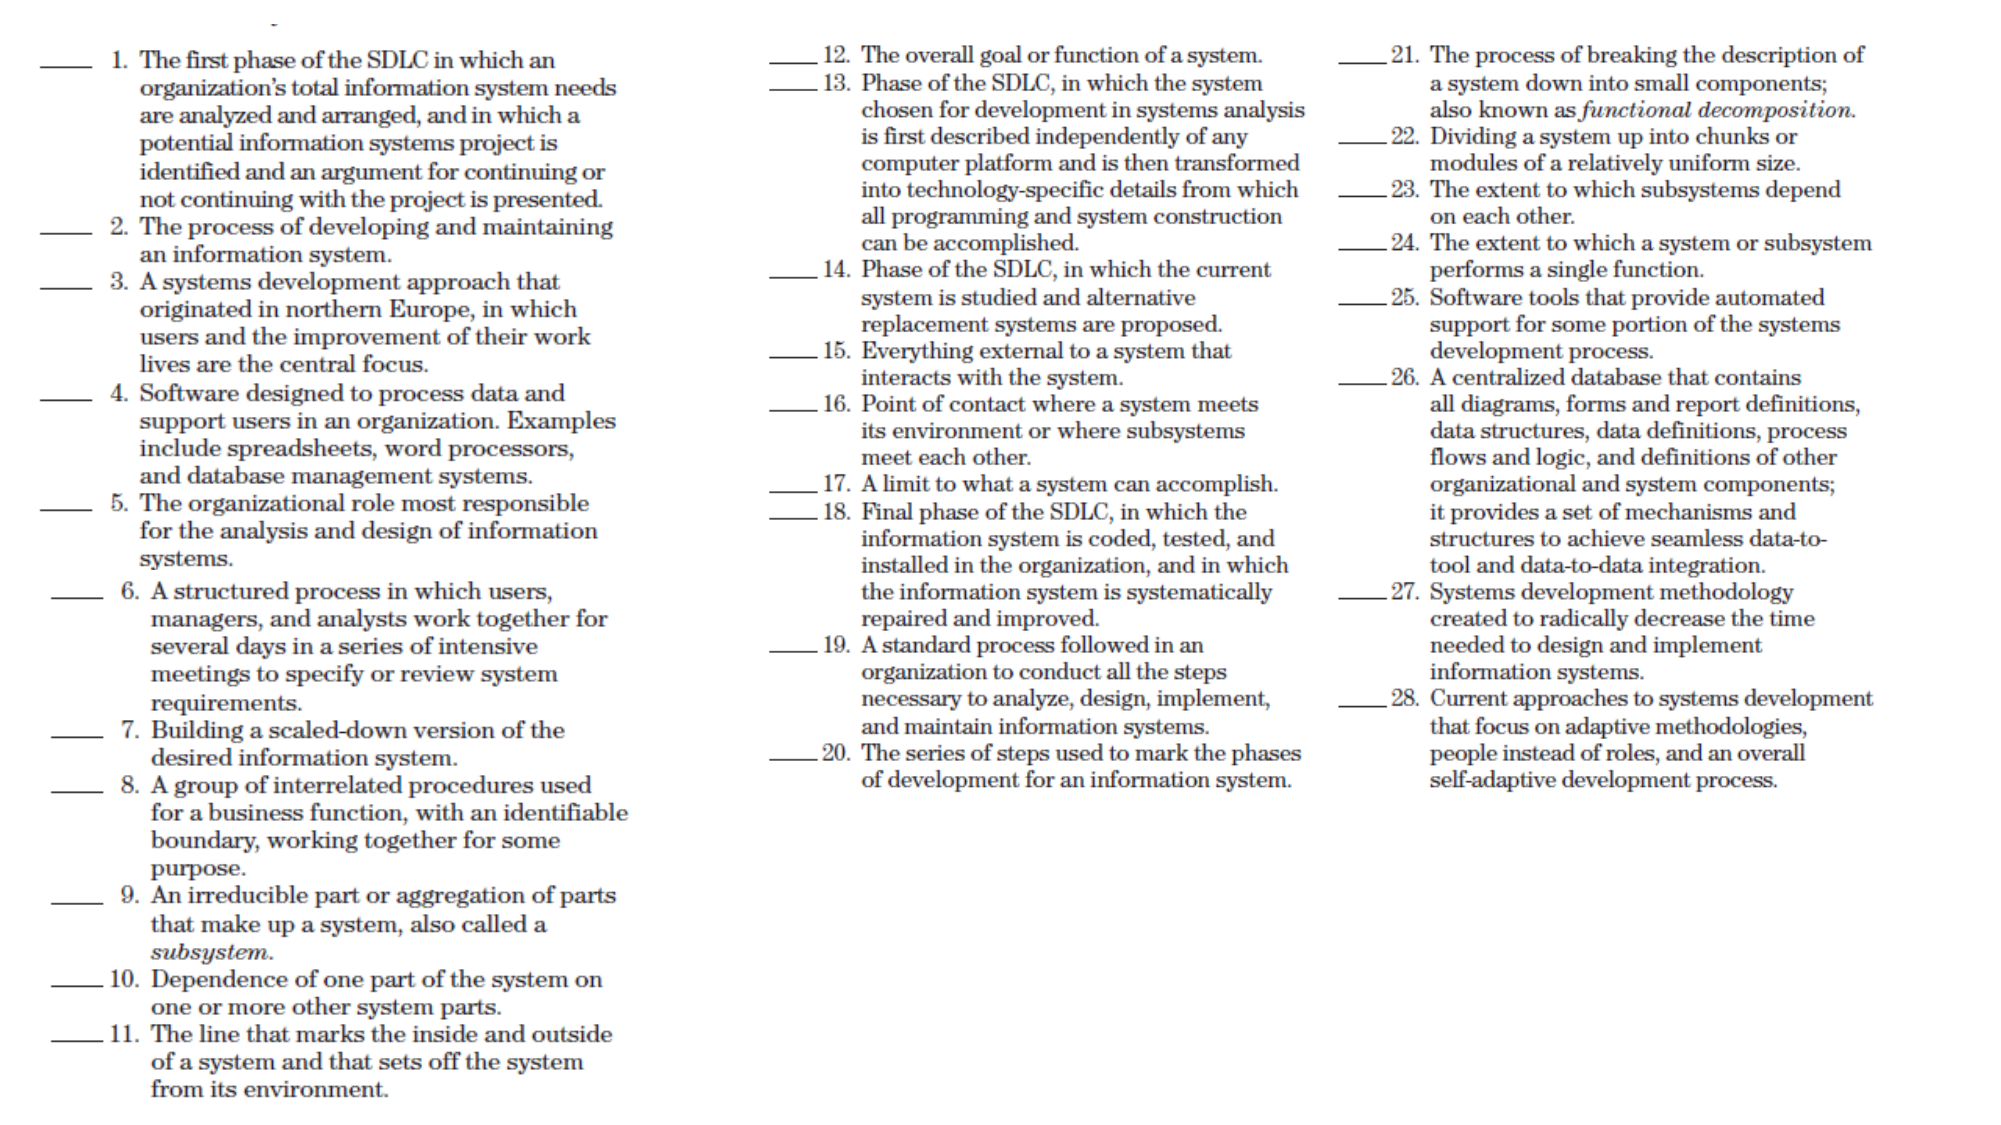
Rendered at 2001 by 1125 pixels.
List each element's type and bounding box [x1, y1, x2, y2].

picture [732, 30, 1933, 811]
text_box [0, 24, 688, 1115]
